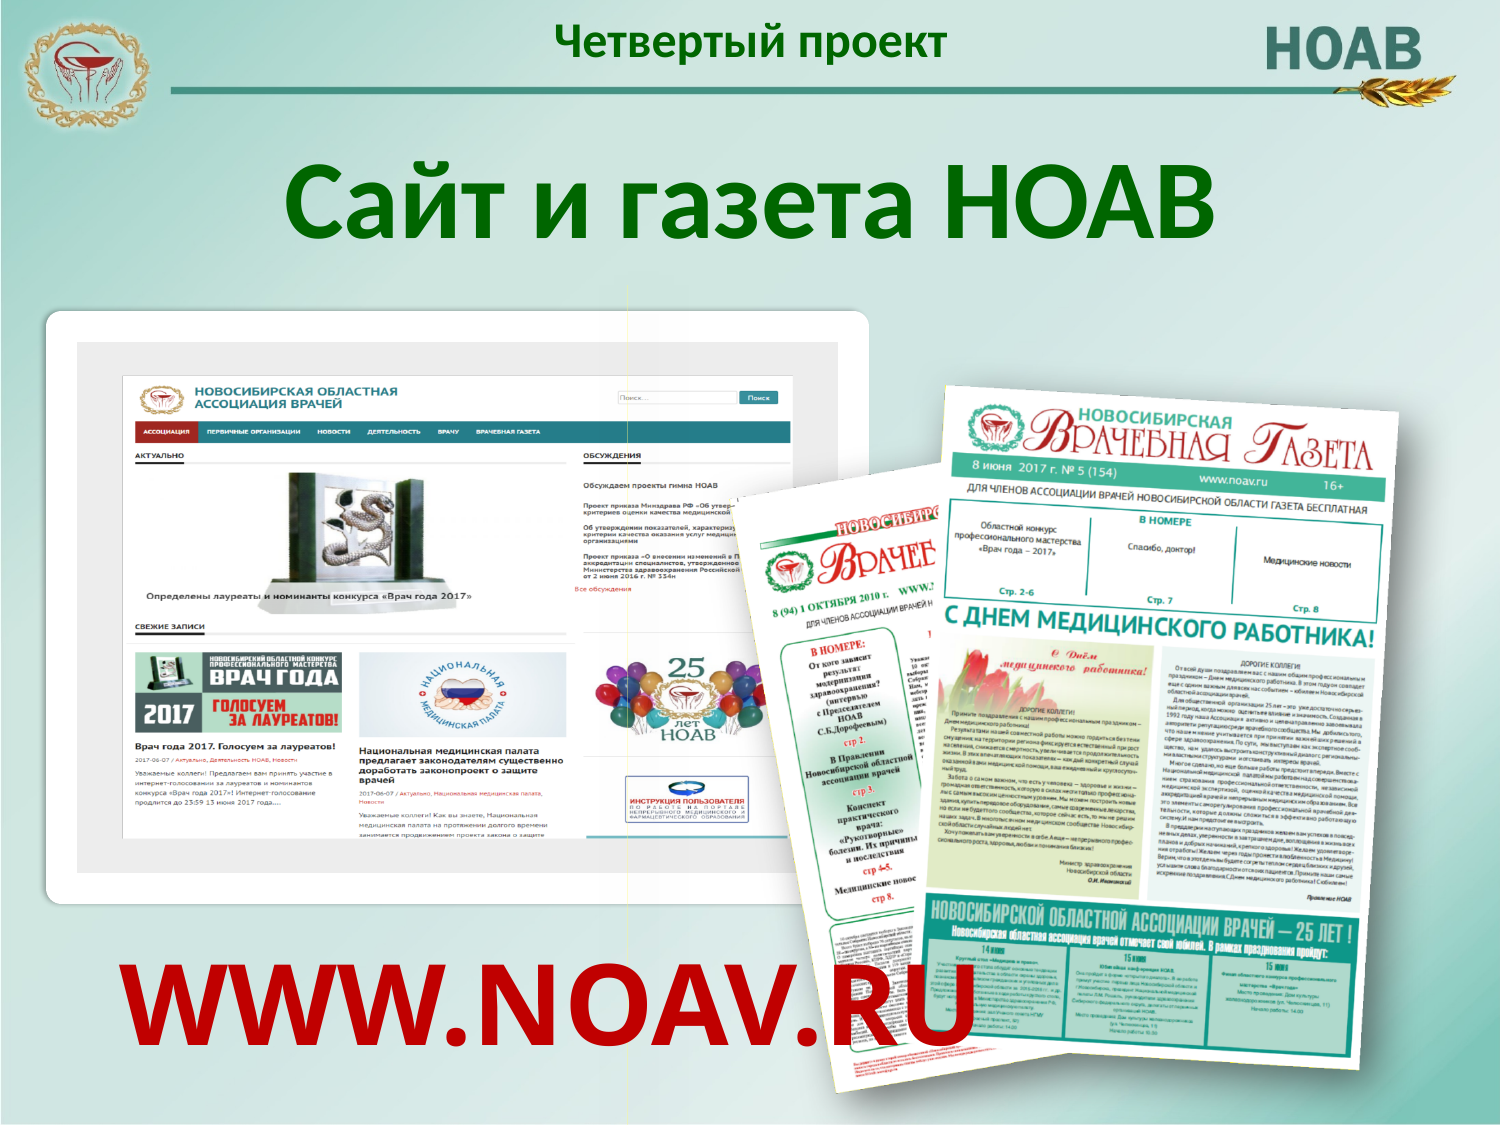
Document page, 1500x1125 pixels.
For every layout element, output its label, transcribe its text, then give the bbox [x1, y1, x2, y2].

picture [0, 0, 1500, 1125]
text_box WWW.NOAV.RU [50, 925, 627, 1076]
text_box Сайт и газета НОАВ [206, 118, 1296, 269]
text_box Четвертый проект [539, 0, 963, 75]
